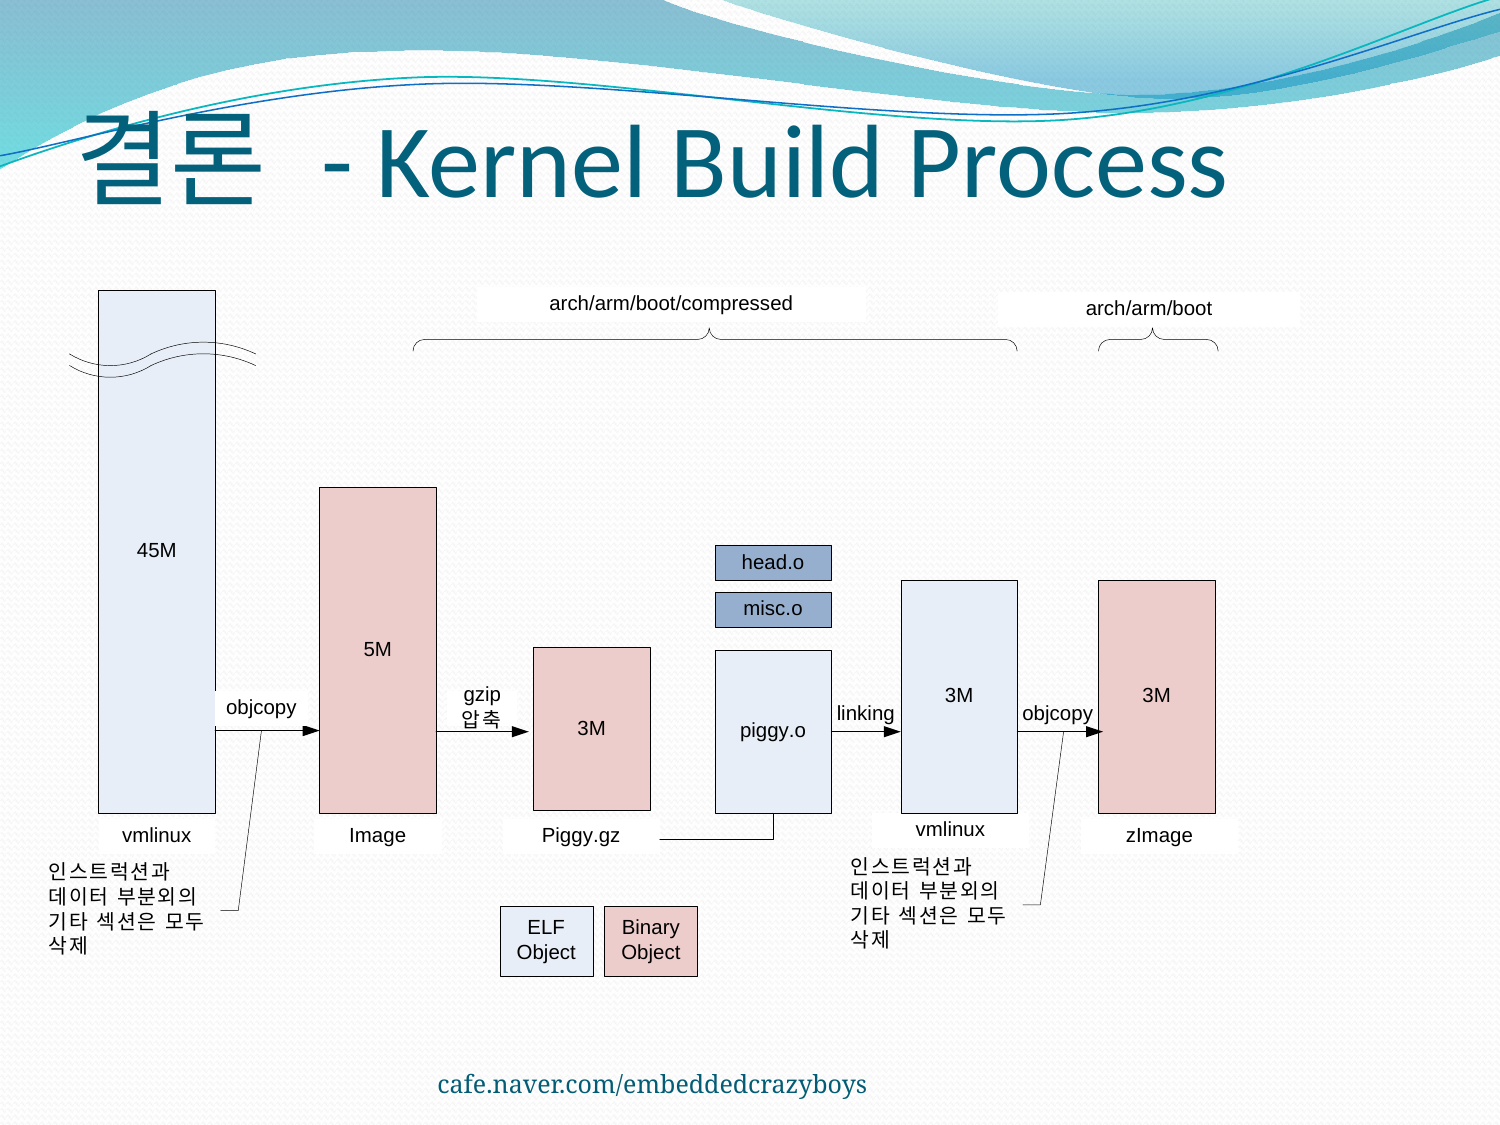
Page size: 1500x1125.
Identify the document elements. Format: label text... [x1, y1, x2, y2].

footer cafe.naver.com/embeddedcrazyboys [437, 1042, 988, 1103]
title 결론 - Kernel Build Process [75, 30, 1425, 219]
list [37, 243, 1462, 979]
